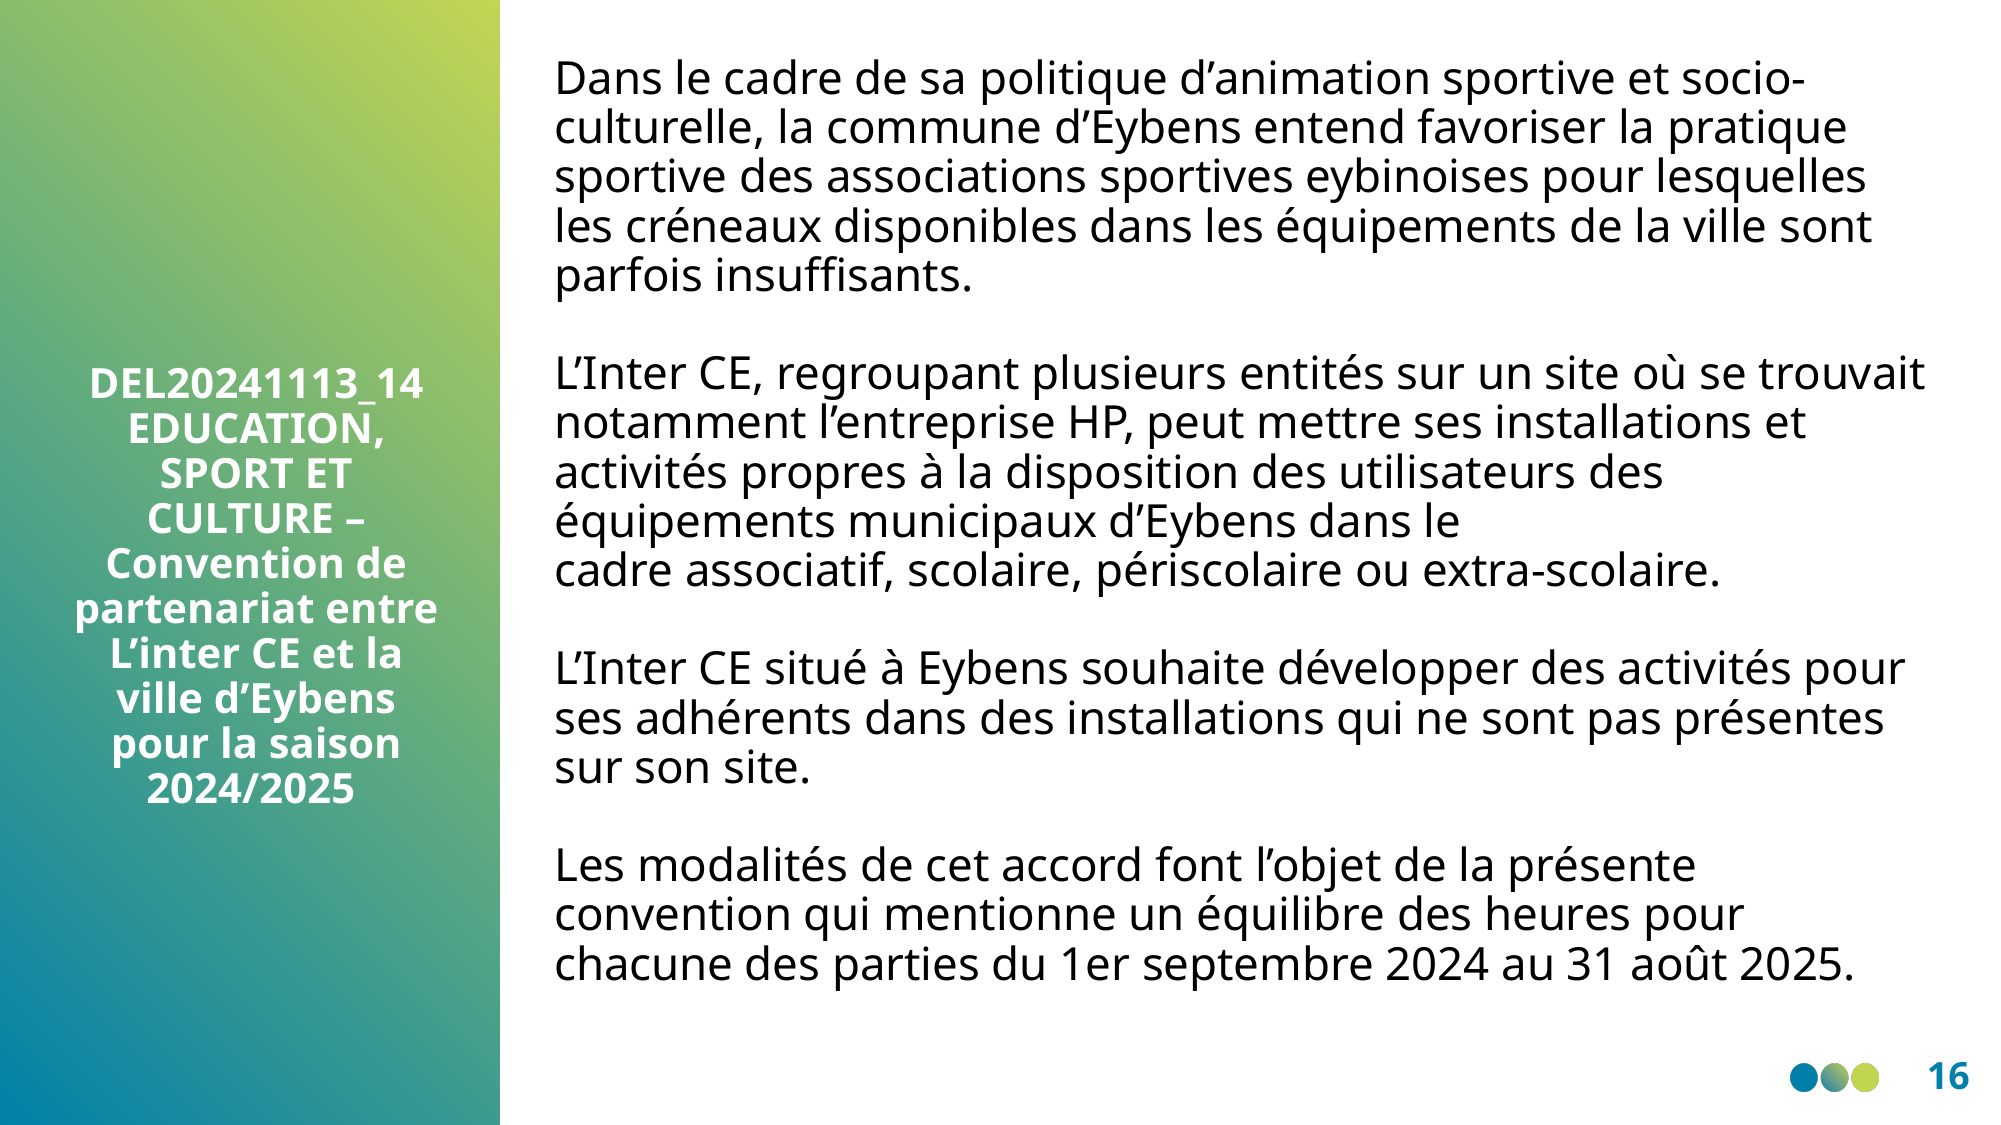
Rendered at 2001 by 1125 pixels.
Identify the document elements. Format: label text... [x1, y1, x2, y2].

text_box Dans le cadre de sa politique d’animation sportive et socio-culturelle, la commune d’Eybens entend favoriser la pratique sportive des associations sportives eybinoises pour lesquelles les créneaux disponibles dans les équipements de la ville sont parfois insuffisants. L’Inter CE, regroupant plusieurs entités sur un site où se trouvait notamment l’entreprise HP, peut mettre ses installations et activités propres à la disposition des utilisateurs des équipements municipaux d’Eybens dans le cadre associatif, scolaire, périscolaire ou extra-scolaire. L’Inter CE situé à Eybens souhaite développer des activités pour ses adhérents dans des installations qui ne sont pas présentes sur son site. Les modalités de cet accord font l’objet de la présente convention qui mentionne un équilibre des heures pour chacune des parties du 1er septembre 2024 au 31 août 2025. [539, 38, 1947, 1007]
picture [1790, 1063, 1798, 1072]
picture [1810, 1063, 1879, 1092]
list DEL20241113_14 EDUCATION, SPORT ET CULTURE – Convention de partenariat entre L’inter CE et la ville d’Eybens pour la saison 2024/2025 [55, 355, 458, 1125]
picture [1790, 1084, 1798, 1092]
